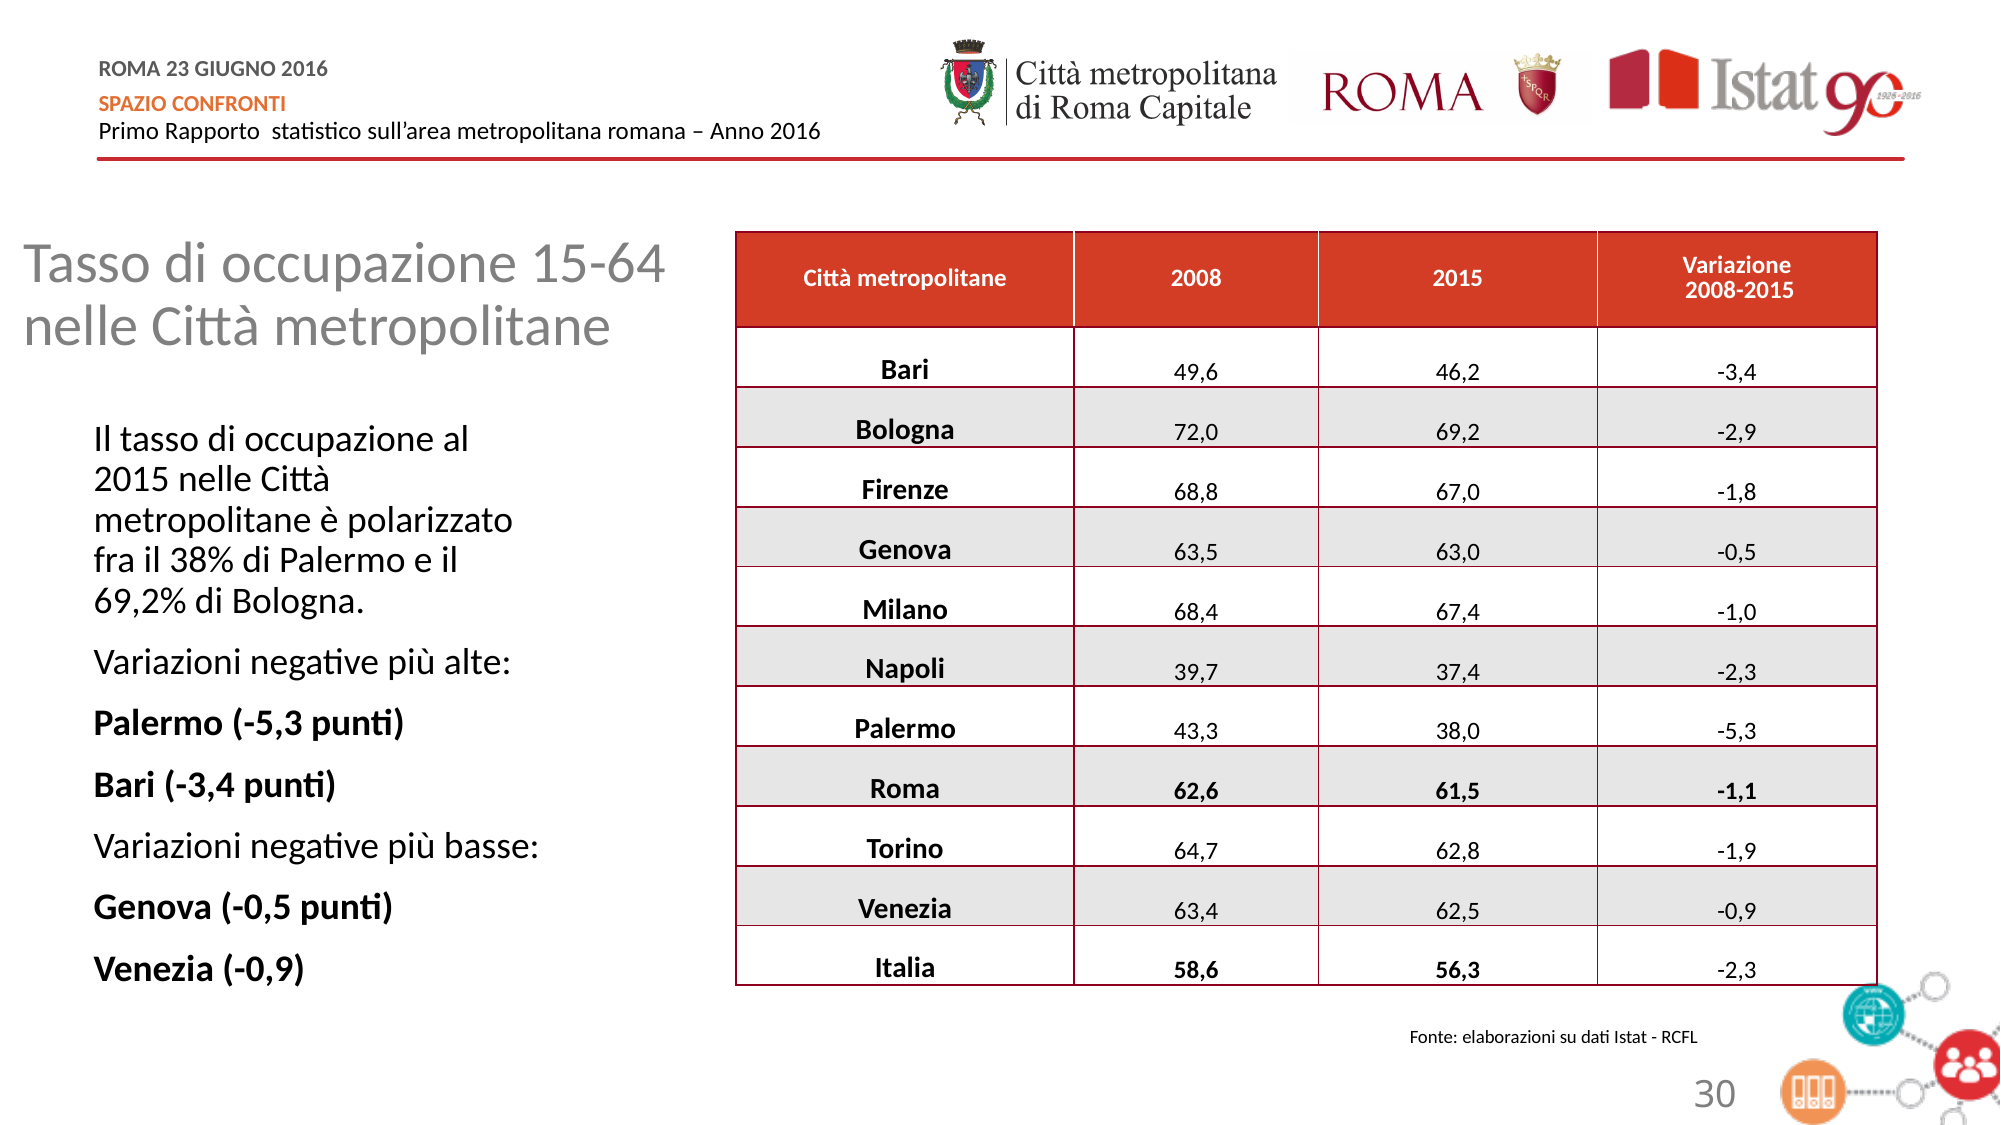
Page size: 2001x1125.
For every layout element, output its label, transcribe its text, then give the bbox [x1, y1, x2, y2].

table_cell 58,6 [1075, 926, 1318, 984]
table_cell -2,3 [1598, 627, 1876, 685]
picture [1289, 50, 1592, 124]
table_cell -3,4 [1598, 328, 1876, 386]
table_cell -2,3 [1598, 926, 1876, 984]
table_cell 68,4 [1075, 567, 1318, 625]
table_cell 61,5 [1319, 747, 1597, 805]
table_cell Roma [737, 747, 1073, 805]
table_cell -0,9 [1598, 867, 1876, 925]
table_cell -1,0 [1598, 567, 1876, 625]
table_cell Firenze [737, 448, 1073, 506]
table_cell 63,4 [1075, 867, 1318, 925]
table_cell 63,0 [1319, 508, 1597, 566]
slide_number 30 [1574, 1062, 1752, 1116]
text_box Fonte: elaborazioni su dati Istat - RCFL [1395, 1017, 1828, 1055]
table_header Città metropolitane [737, 233, 1073, 326]
table_cell 38,0 [1319, 687, 1597, 745]
table_cell Palermo [737, 687, 1073, 745]
table_cell 62,5 [1319, 867, 1597, 925]
table_cell 67,0 [1319, 448, 1597, 506]
table_header 2015 [1319, 233, 1597, 326]
table_cell -0,5 [1598, 508, 1876, 566]
table_header 2008 [1075, 233, 1318, 326]
table_cell 63,5 [1075, 508, 1318, 566]
picture [928, 36, 1288, 130]
table_cell 64,7 [1075, 807, 1318, 865]
table_cell 69,2 [1319, 388, 1597, 446]
text_box Tasso di occupazione 15-64 nelle Città metropolitane [23, 231, 711, 403]
table_cell Genova [737, 508, 1073, 566]
table_cell -1,9 [1598, 807, 1876, 865]
table_cell 68,8 [1075, 448, 1318, 506]
table_cell Venezia [737, 867, 1073, 925]
table_cell Bari [737, 328, 1073, 386]
table_cell -2,9 [1598, 388, 1876, 446]
table_cell 39,7 [1075, 627, 1318, 685]
table_header Variazione 2008-2015 [1598, 233, 1876, 326]
table_cell 72,0 [1075, 388, 1318, 446]
table_cell 67,4 [1319, 567, 1597, 625]
table_cell Milano [737, 567, 1073, 625]
table_cell 62,8 [1319, 807, 1597, 865]
table_cell -1,1 [1598, 747, 1876, 805]
table_cell 37,4 [1319, 627, 1597, 685]
table_cell Bologna [737, 388, 1073, 446]
table_cell 43,3 [1075, 687, 1318, 745]
table_cell Torino [737, 807, 1073, 865]
table_cell Napoli [737, 627, 1073, 685]
table_cell -5,3 [1598, 687, 1876, 745]
table_cell 49,6 [1075, 328, 1318, 386]
table_cell 56,3 [1319, 926, 1597, 984]
picture [1602, 29, 1928, 159]
text_box Il tasso di occupazione al 2015 nelle Città metropolitane è polarizzato fra il 38% di Palermo e il 69,2% di Bologna. Variazioni negative più alte: Palermo (-5,3 punti) Bari (-3,4 punti) Variazioni negative più basse: Genova (-0,5 punti) Venezia (-0,9) [93, 419, 550, 1063]
table_cell 62,6 [1075, 747, 1318, 805]
table_cell 46,2 [1319, 328, 1597, 386]
table_cell -1,8 [1598, 448, 1876, 506]
table_cell Italia [737, 926, 1073, 984]
